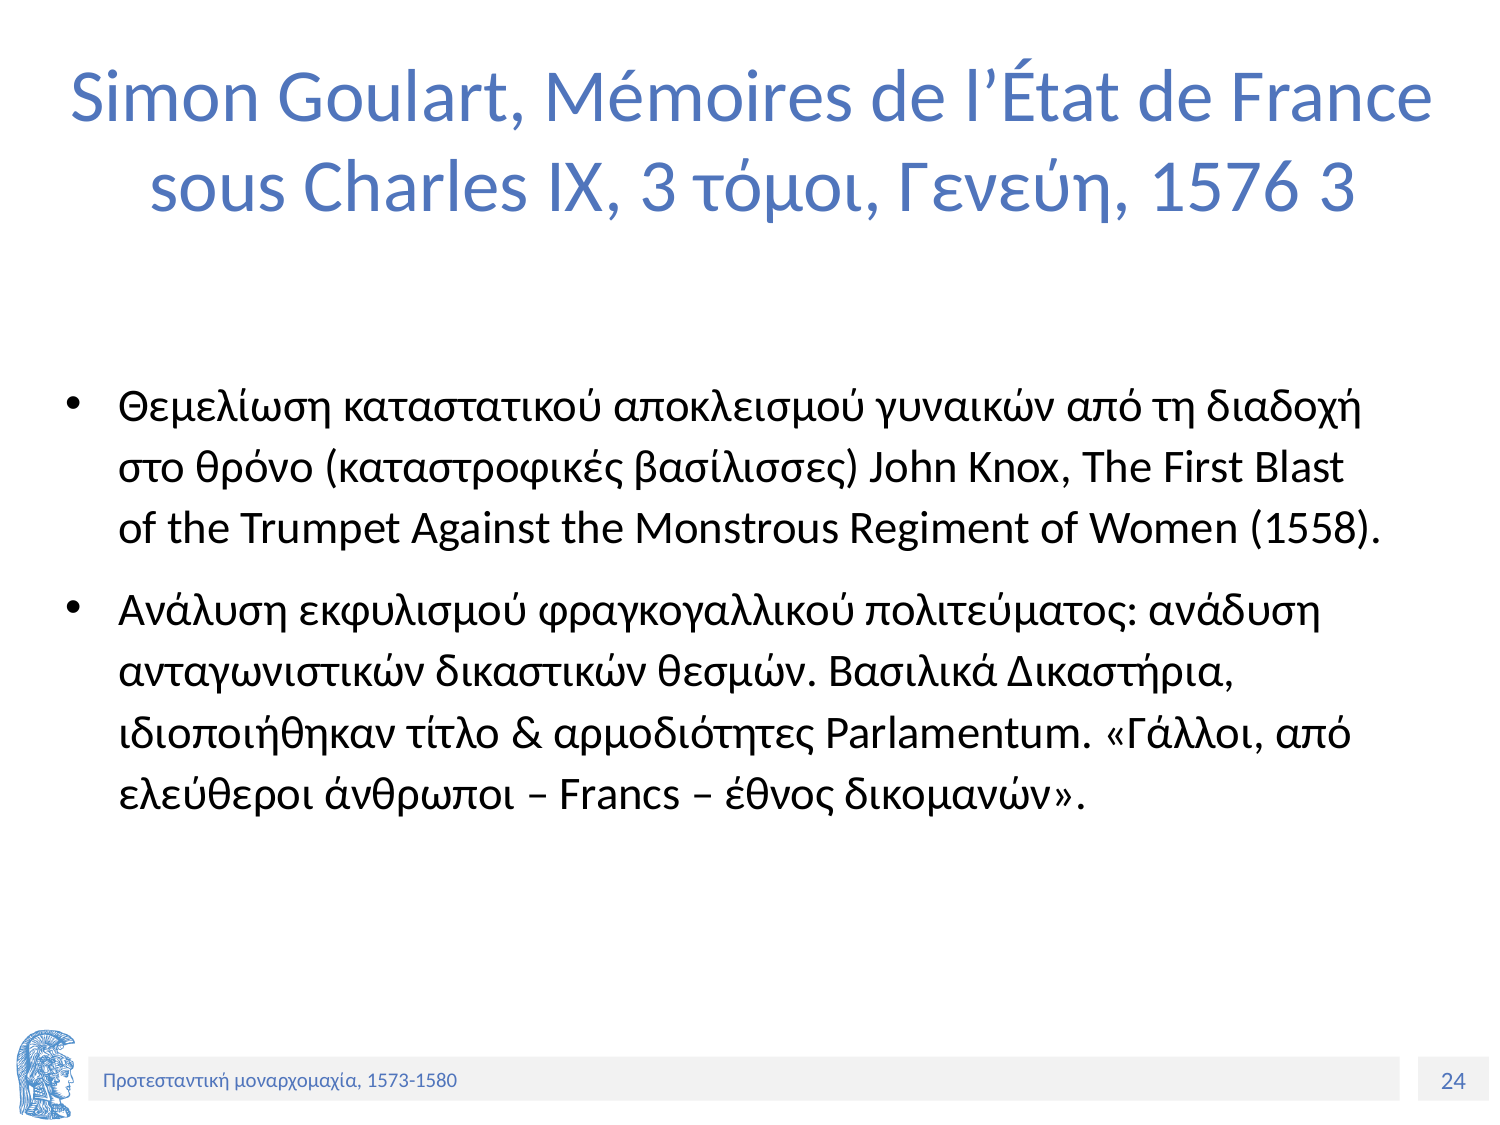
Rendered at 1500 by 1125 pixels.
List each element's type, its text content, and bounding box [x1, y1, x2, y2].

picture [9, 1026, 81, 1120]
title Simon Goulart, Mémoires de l’État de France sous Charles IX, 3 τόμοι, Γενεύη, 1576 3 [50, 42, 1456, 231]
list Θεμελίωση καταστατικού αποκλεισμού γυναικών από τη διαδοχή στο θρόνο (καταστροφικές βασίλισσες) John Knox, The First Blast of the Trumpet Against the Monstrous Regiment of Women (1558). Ανάλυση εκφυλισμού φραγκογαλλικού πολιτεύματος: ανάδυση ανταγωνιστικών δικαστικών θεσμών. Βασιλικά Δικαστήρια, ιδιοποιήθηκαν τίτλο & αρμοδιότητες Parlamentum. «Γάλλοι, από ελεύθεροι άνθρωποι – Francs – έθνος δικομανών». [50, 361, 1401, 894]
